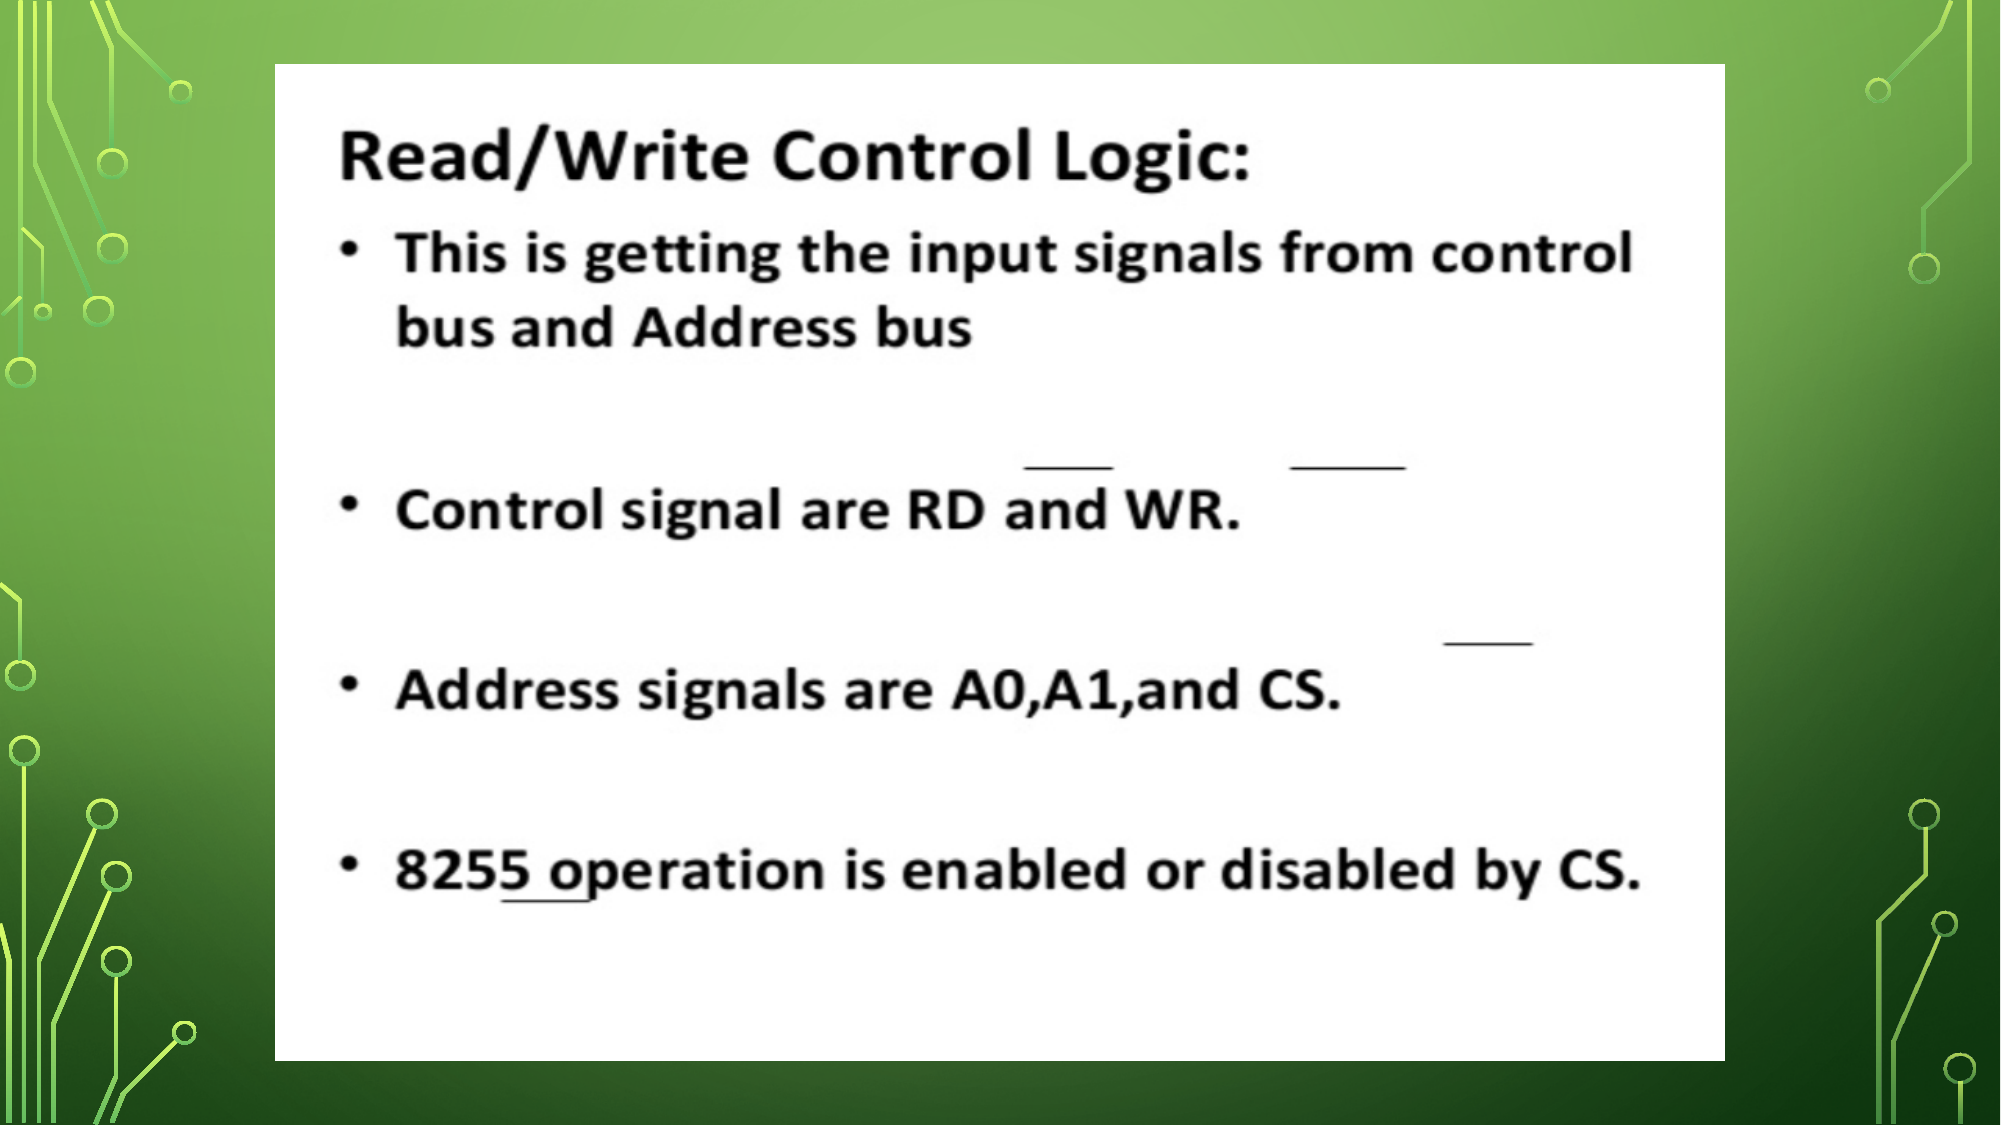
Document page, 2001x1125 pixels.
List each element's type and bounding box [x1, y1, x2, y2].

picture [275, 64, 1725, 1061]
